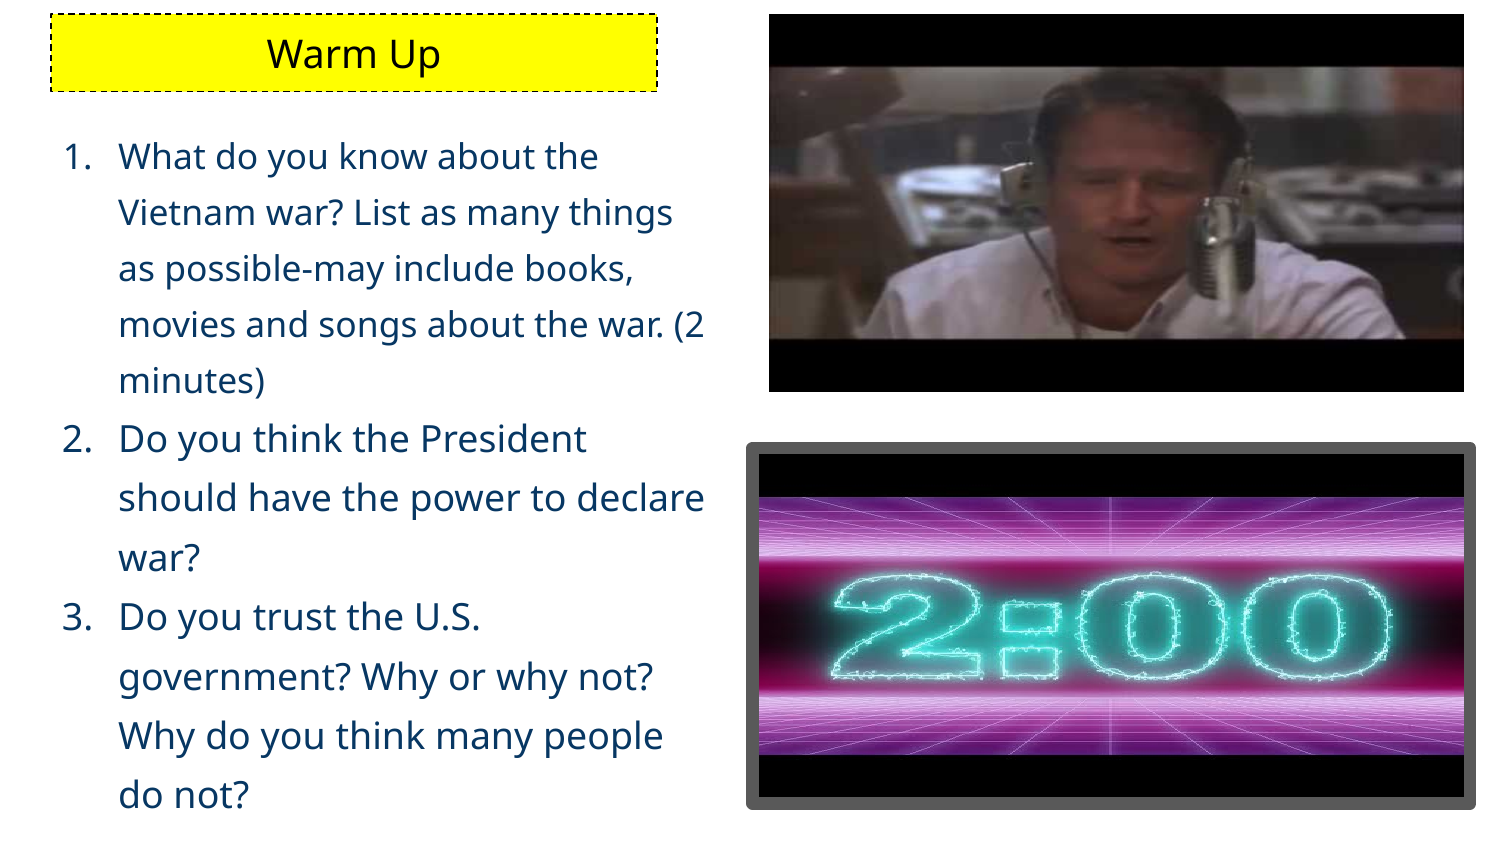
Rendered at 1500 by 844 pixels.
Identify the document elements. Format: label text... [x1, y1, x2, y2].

picture [758, 454, 1464, 798]
title Warm Up [51, 14, 657, 92]
list What do you know about the Vietnam war? List as many things as possible-may include books, movies and songs about the war. (2 minutes) Do you think the President should have the power to declare war? Do you trust the U.S. government? Why or why not? Why do you think many people do not? [28, 105, 723, 828]
picture [769, 13, 1464, 392]
